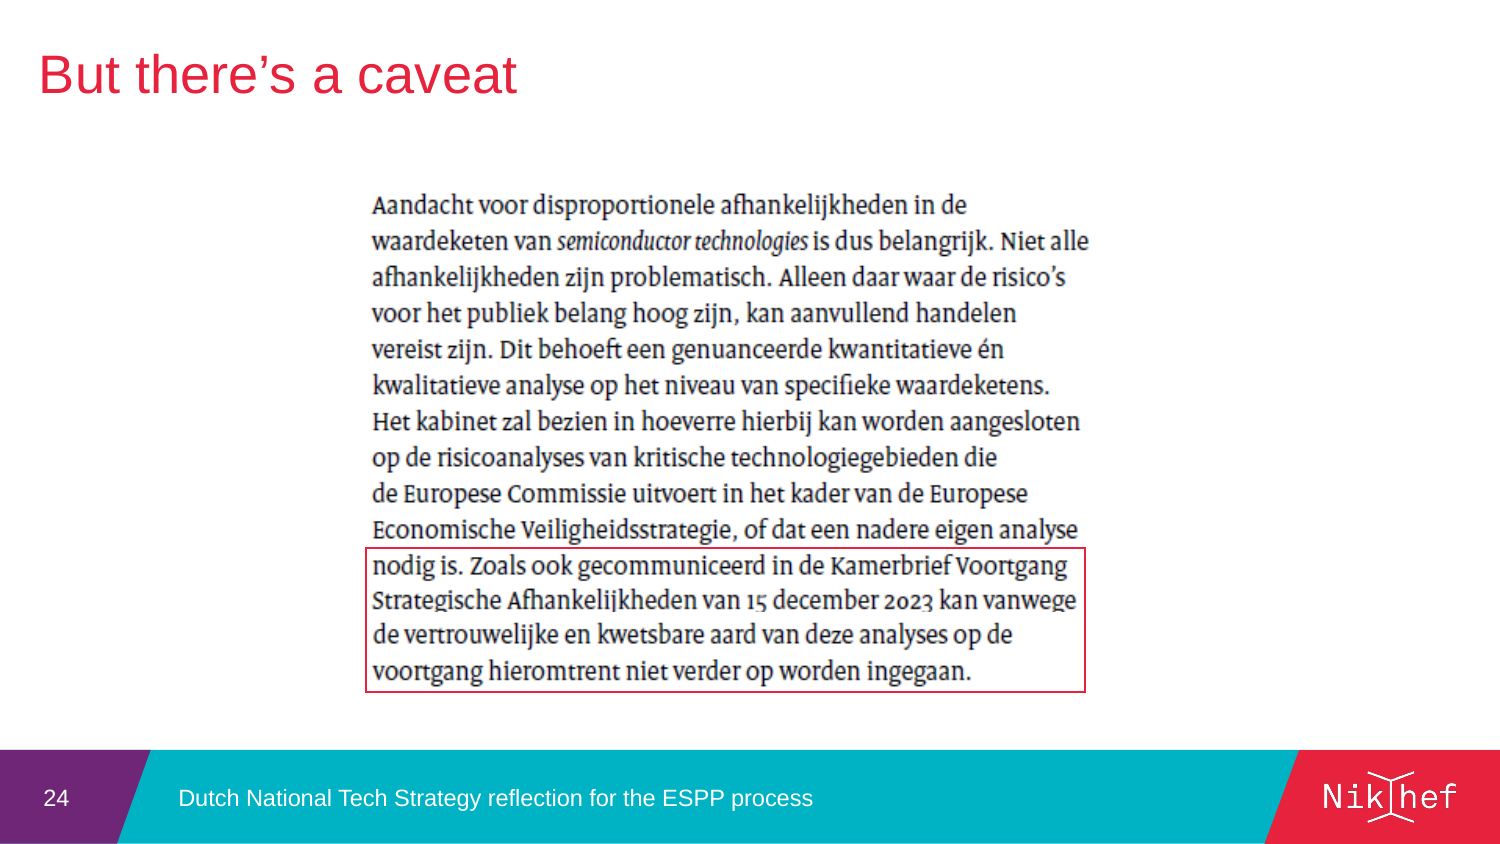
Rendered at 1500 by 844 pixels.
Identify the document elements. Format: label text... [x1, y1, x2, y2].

picture [1324, 771, 1456, 823]
slide_number 24 [42, 782, 73, 812]
footer Dutch National Tech Strategy reflection for the ESPP process [163, 755, 1244, 838]
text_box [365, 186, 1103, 701]
list But there’s a caveat [38, 38, 1462, 106]
